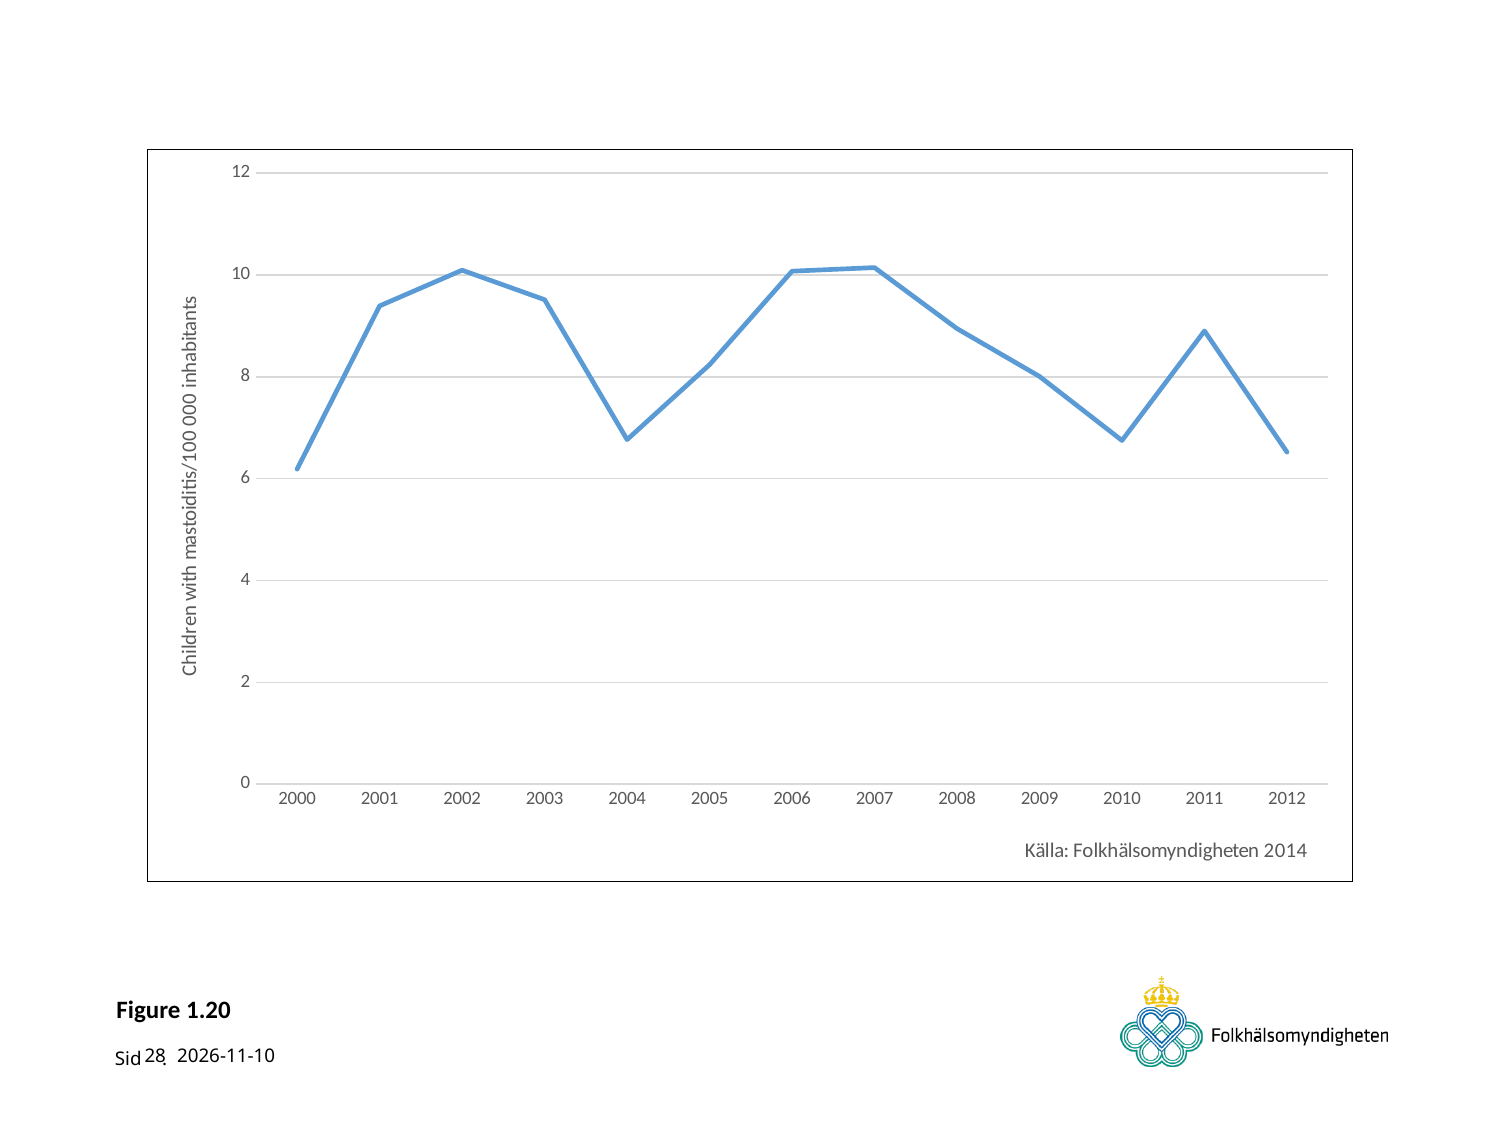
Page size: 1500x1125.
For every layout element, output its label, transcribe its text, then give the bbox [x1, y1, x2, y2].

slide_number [177, 1039, 306, 1070]
chart [147, 148, 1353, 882]
slide_number 28 [116, 1039, 167, 1070]
title Figure 1.20 [116, 956, 597, 1024]
picture [1120, 976, 1388, 1067]
